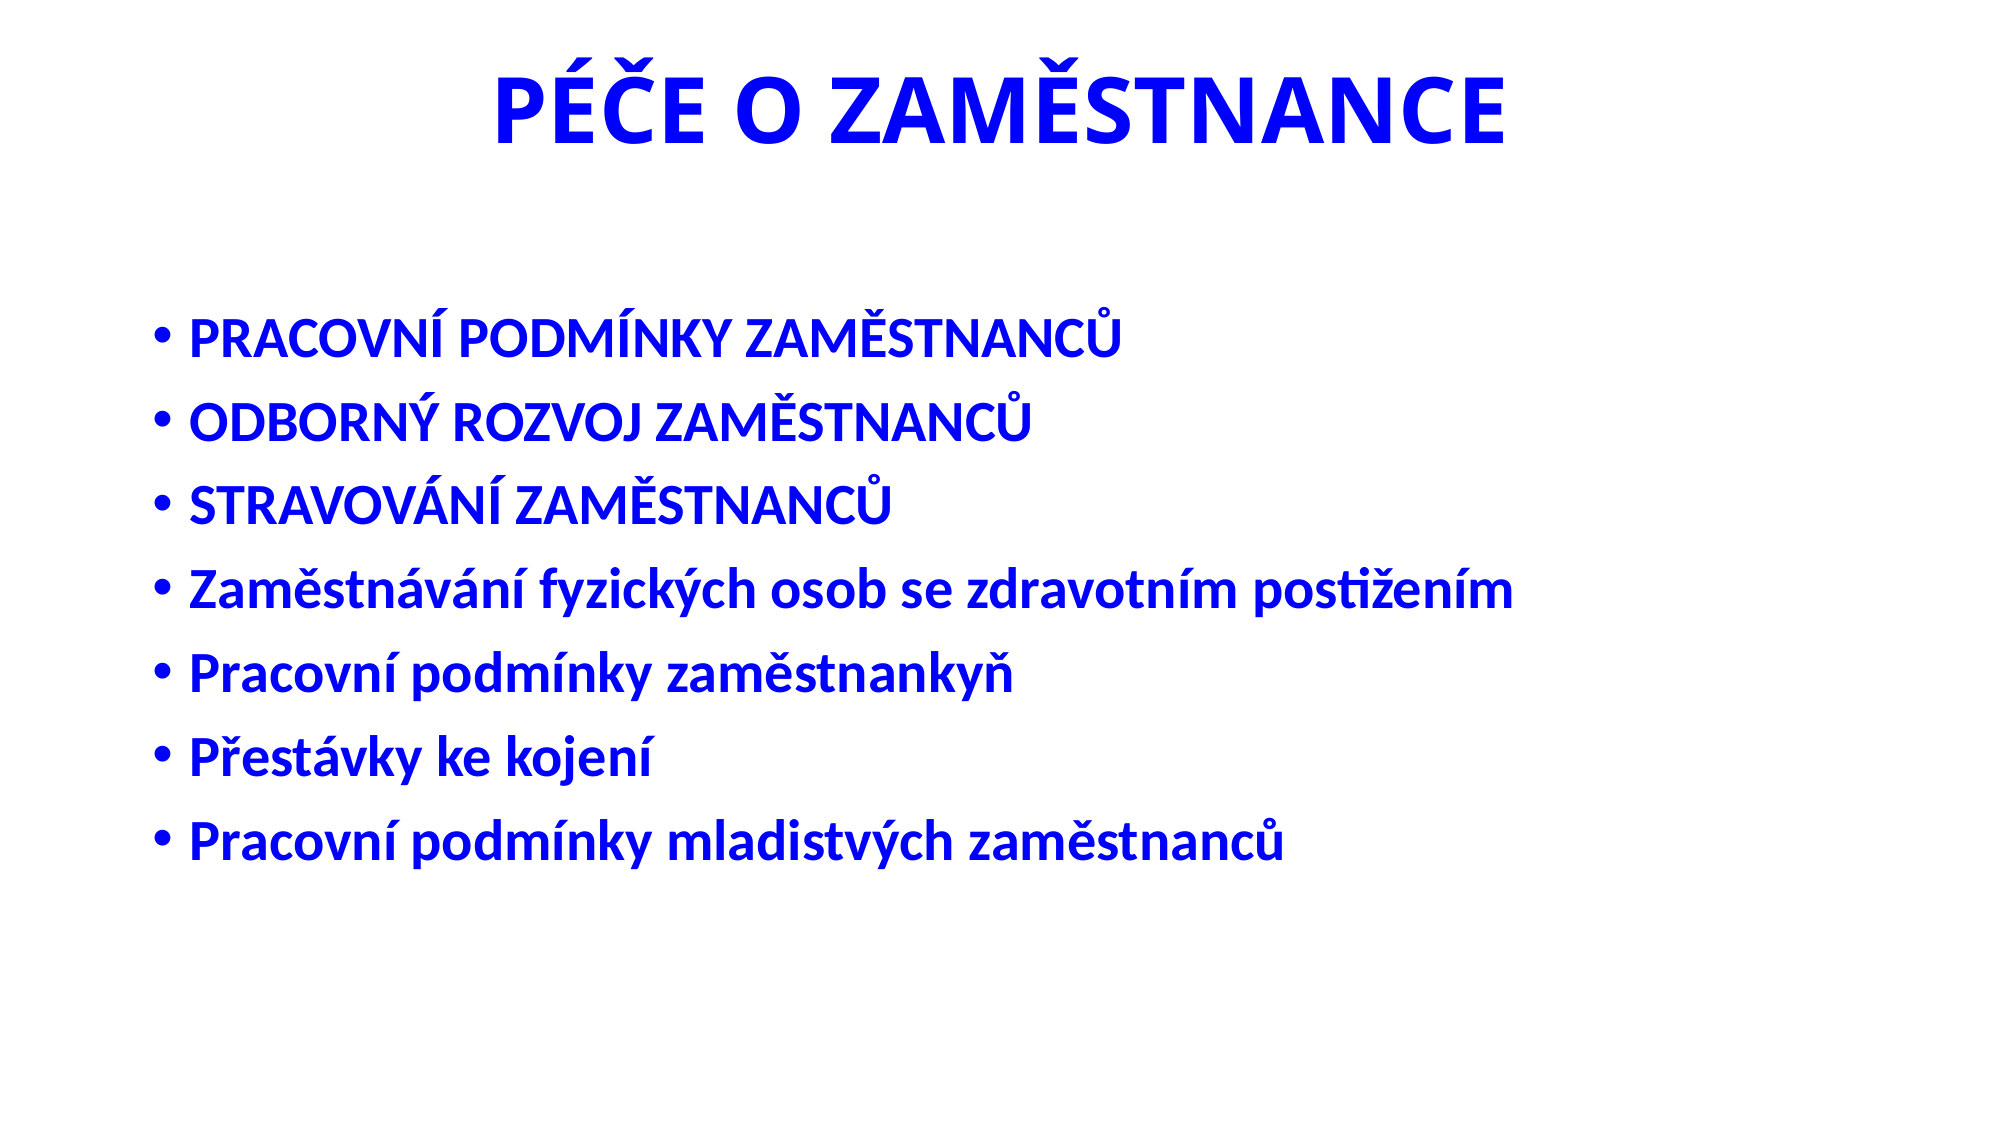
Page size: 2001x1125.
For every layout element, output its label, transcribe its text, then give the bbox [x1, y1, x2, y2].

title PÉČE O ZAMĚSTNANCE [137, 59, 1863, 278]
list PRACOVNÍ PODMÍNKY ZAMĚSTNANCŮ ODBORNÝ ROZVOJ ZAMĚSTNANCŮ STRAVOVÁNÍ ZAMĚSTNANCŮ Zaměstnávání fyzických osob se zdravotním postižením Pracovní podmínky zaměstnankyň Přestávky ke kojení Pracovní podmínky mladistvých zaměstnanců [137, 299, 1863, 1014]
